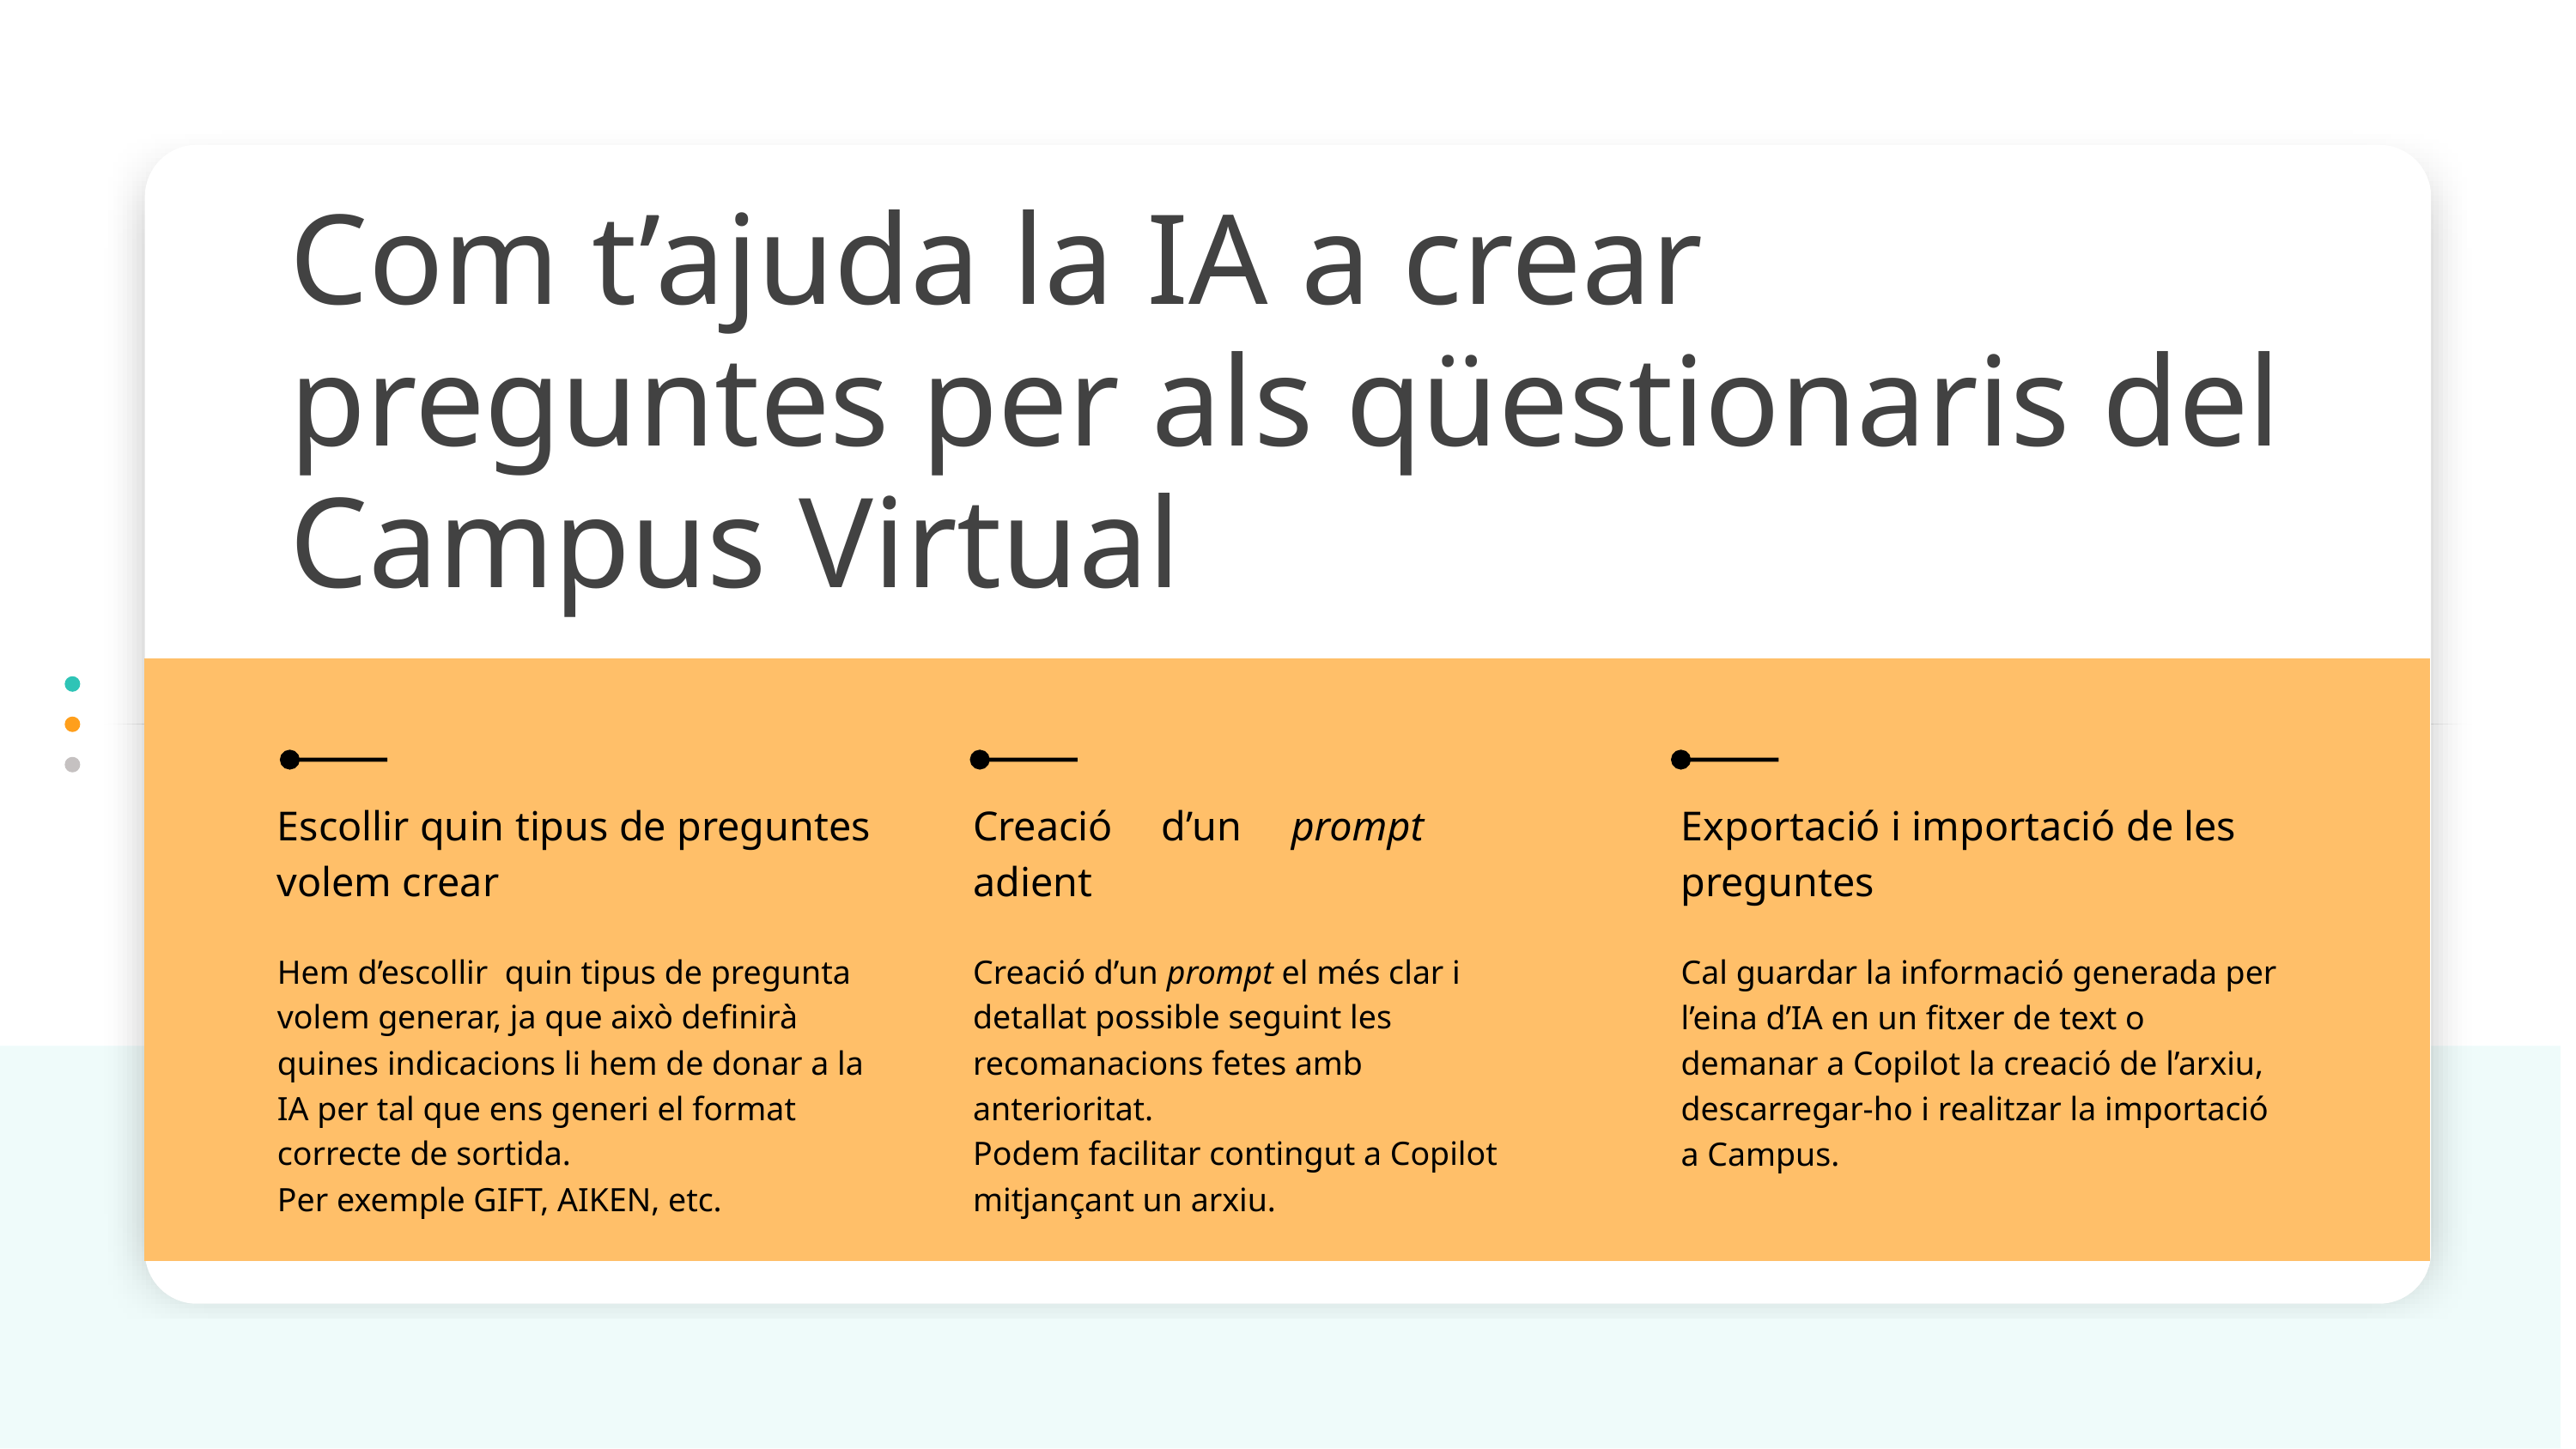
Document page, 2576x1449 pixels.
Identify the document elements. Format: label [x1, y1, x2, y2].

text_box [64, 676, 81, 693]
text_box [64, 756, 81, 773]
text_box [0, 1046, 2561, 1449]
text_box [64, 716, 81, 732]
text_box [104, 130, 2472, 1319]
